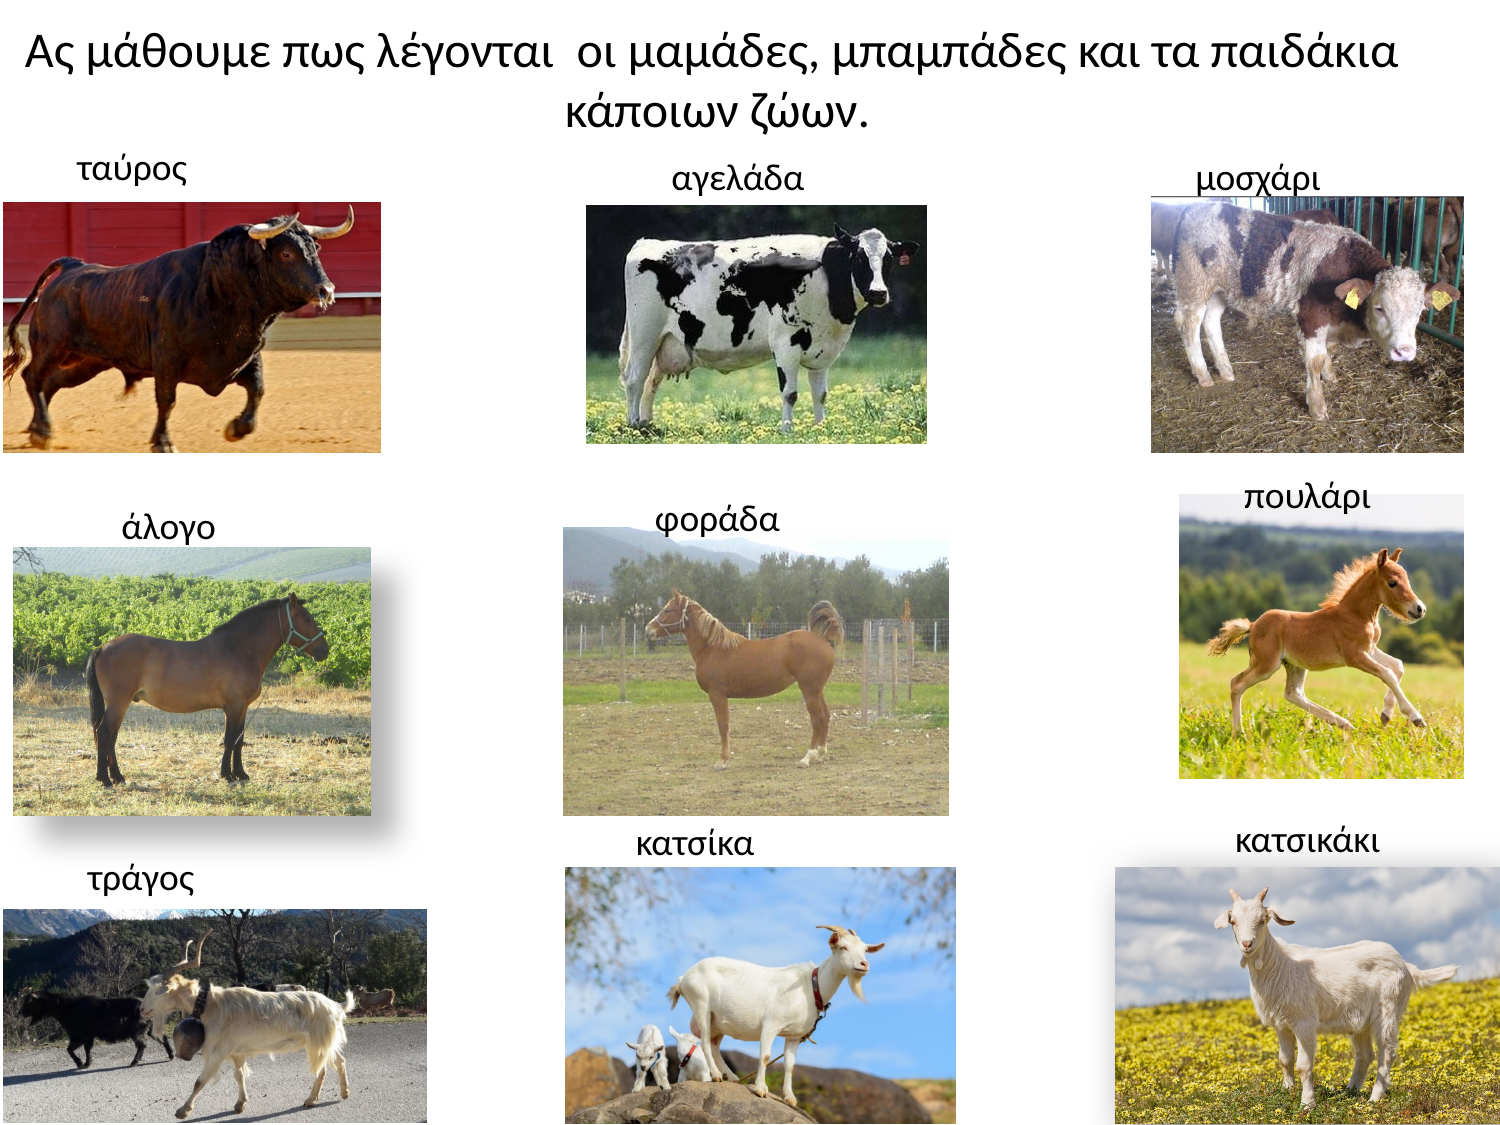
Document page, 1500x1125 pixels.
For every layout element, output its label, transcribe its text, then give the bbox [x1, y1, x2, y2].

picture [563, 526, 949, 816]
picture [1179, 494, 1464, 780]
picture [1115, 867, 1500, 1124]
picture [585, 205, 927, 444]
text_box κατσικάκι [1220, 808, 1396, 865]
picture [12, 546, 372, 816]
picture [3, 908, 427, 1123]
text_box τράγος [73, 845, 210, 906]
picture [565, 867, 957, 1124]
text_box κατσίκα [621, 824, 770, 866]
text_box μοσχάρι [1180, 146, 1336, 194]
text_box άλογο [106, 494, 231, 545]
picture [1151, 195, 1464, 453]
text_box ταύρος [62, 135, 242, 196]
picture [3, 202, 381, 453]
text_box φοράδα [640, 486, 796, 525]
text_box Ας μάθουμε πως λέγονται οι μαμάδες, μπαμπάδες και τα παιδάκια κάποιων ζώων. [10, 9, 1425, 145]
text_box αγελάδα [656, 146, 820, 203]
text_box πουλάρι [1229, 463, 1387, 493]
